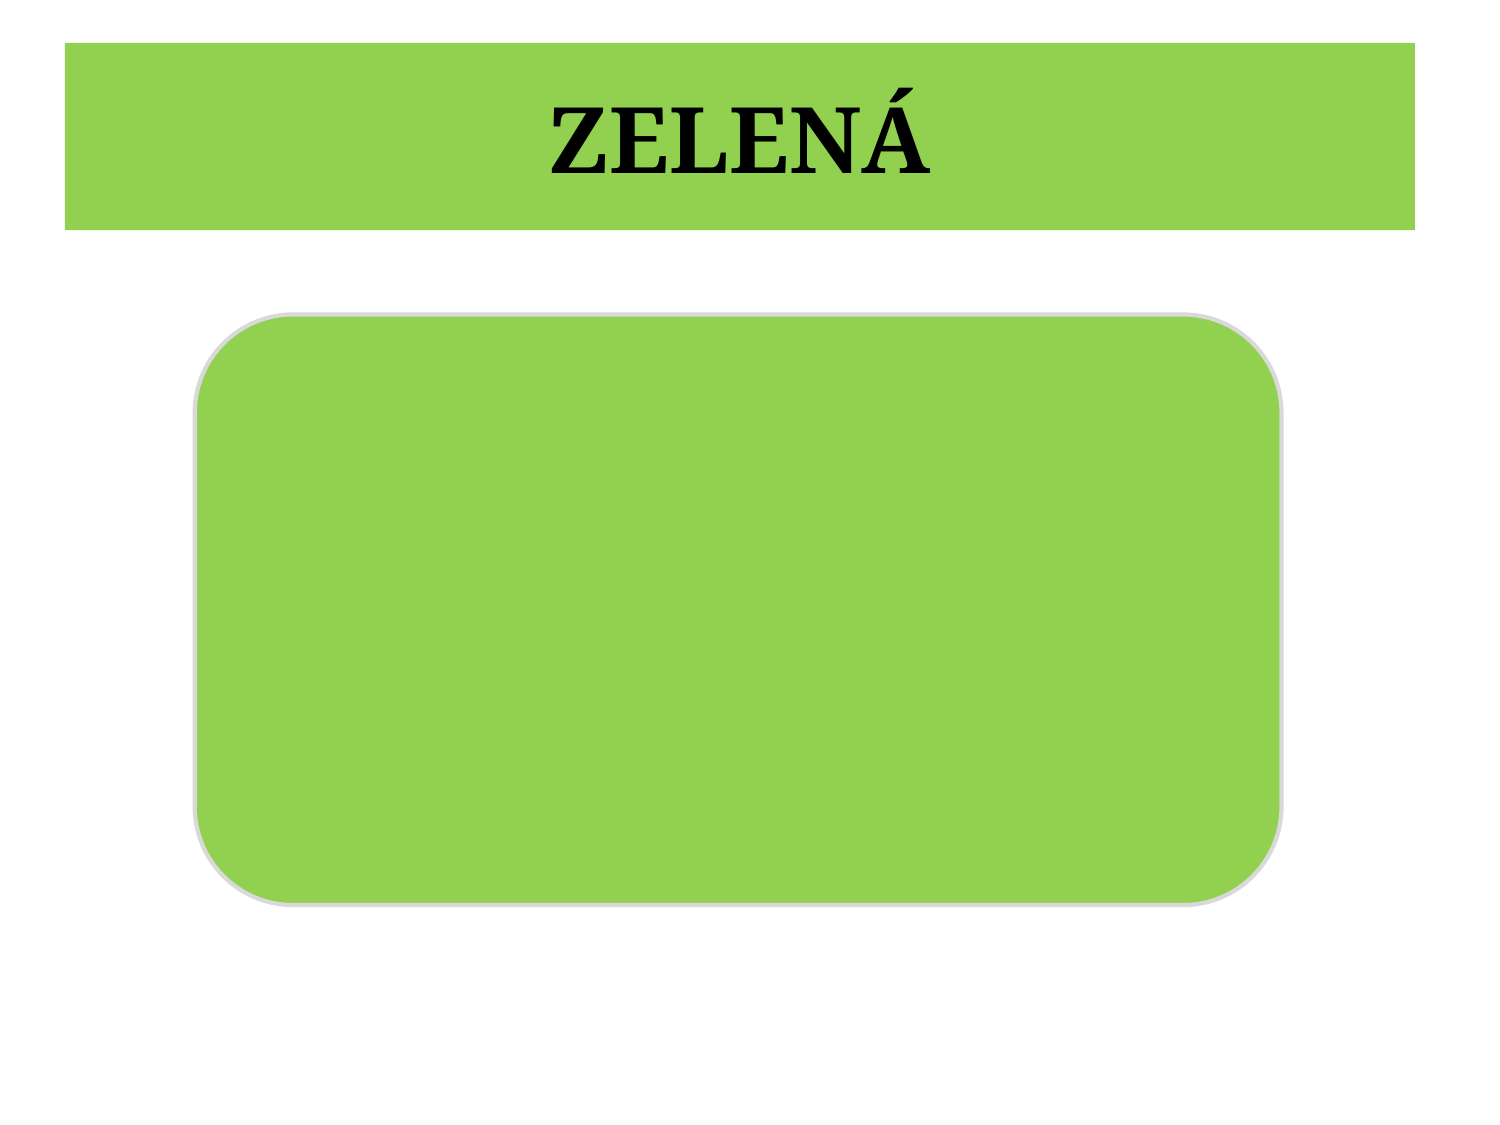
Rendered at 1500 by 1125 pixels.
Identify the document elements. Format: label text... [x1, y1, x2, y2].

title ZELENÁ [64, 42, 1415, 231]
text_box [192, 312, 1284, 908]
